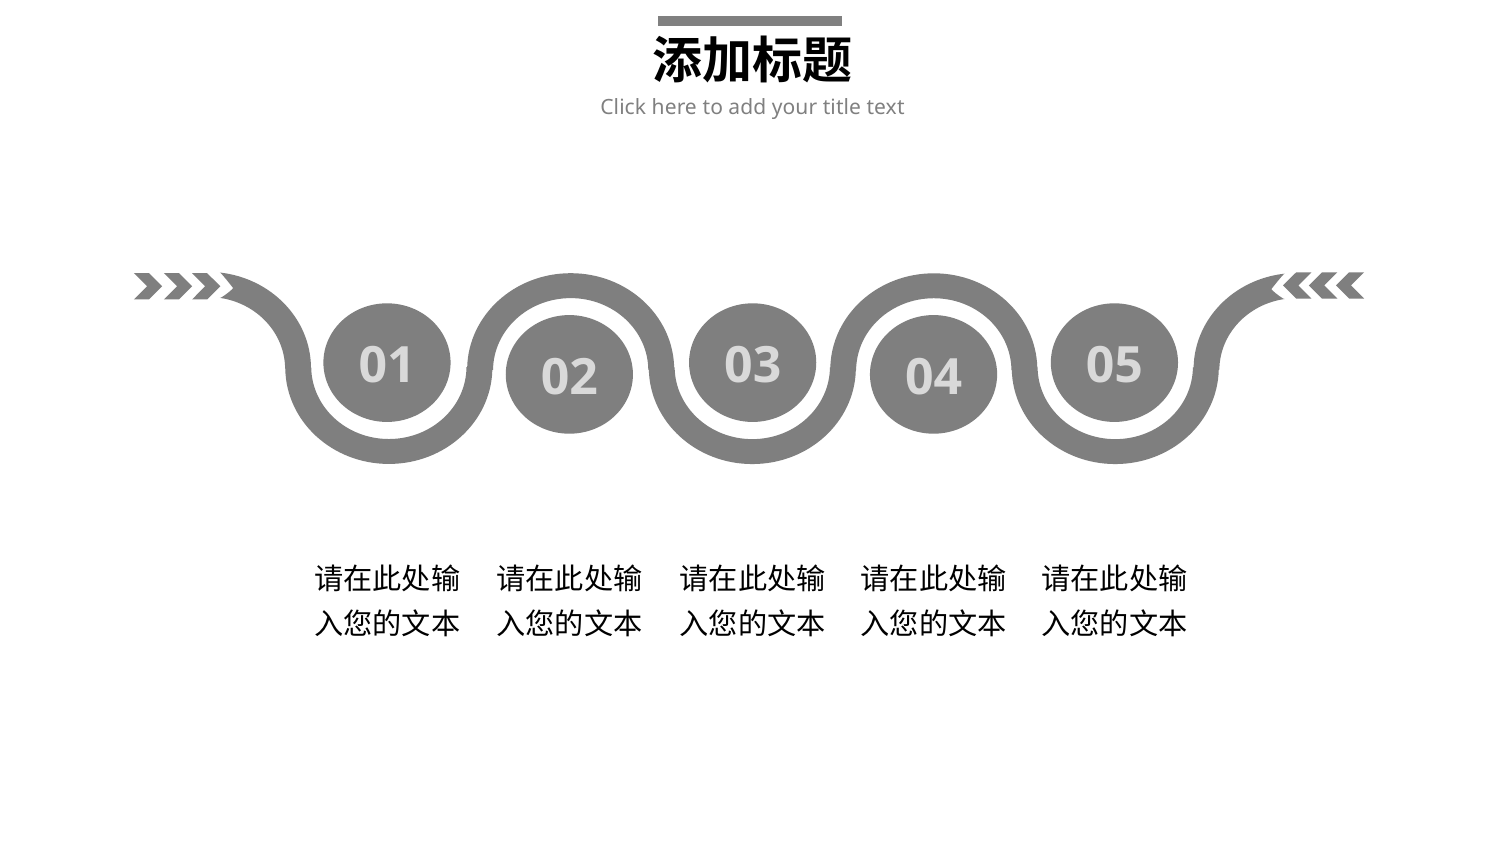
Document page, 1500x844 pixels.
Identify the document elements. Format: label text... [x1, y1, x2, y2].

text_box 添加标题 [637, 21, 869, 86]
text_box 请在此处输入您的文本 [1026, 542, 1206, 648]
text_box 请在此处输入您的文本 [845, 542, 1025, 648]
text_box 请在此处输入您的文本 [299, 542, 478, 648]
text_box 请在此处输入您的文本 [481, 542, 661, 648]
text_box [133, 272, 1365, 465]
text_box 请在此处输入您的文本 [664, 542, 844, 648]
text_box Click here to add your title text [585, 86, 921, 127]
